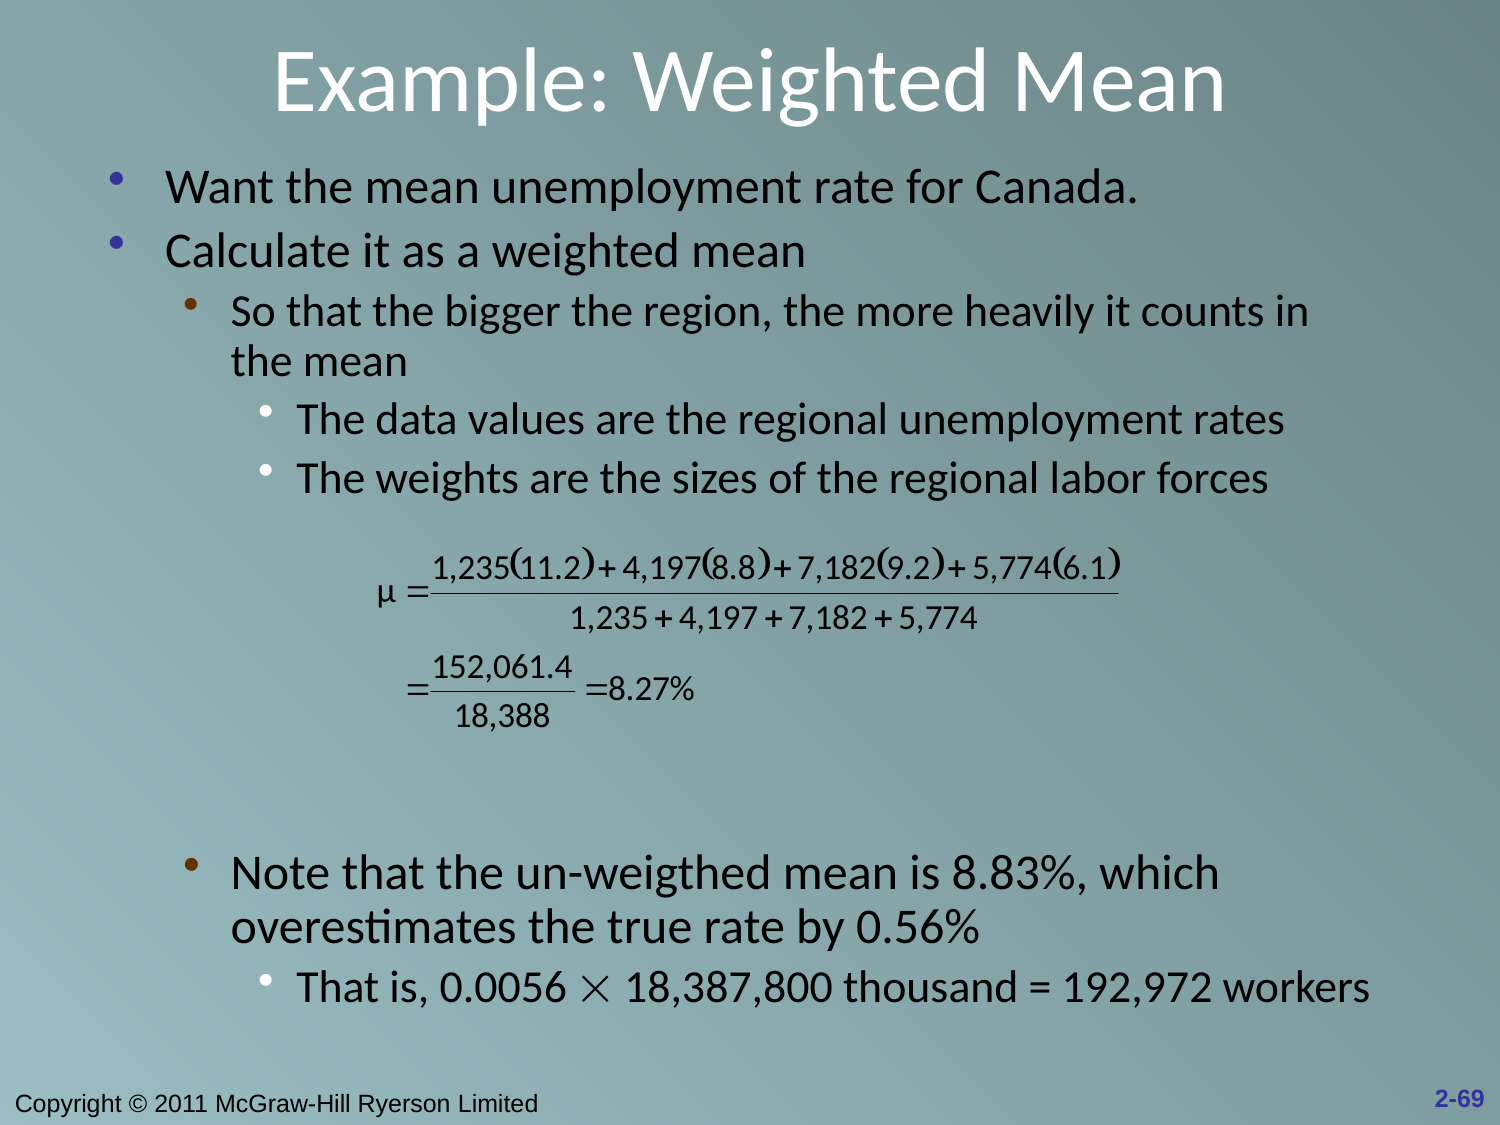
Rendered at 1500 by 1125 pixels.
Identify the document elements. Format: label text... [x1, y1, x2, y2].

list Want the mean unemployment rate for Canada. Calculate it as a weighted mean So that the bigger the region, the more heavily it counts in the mean The data values are the regional unemployment rates The weights are the sizes of the regional labor forces Note that the un-weigthed mean is 8.83%, which overestimates the true rate by 0.56% That is, 0.0056  18,387,800 thousand = 192,972 workers [93, 152, 1394, 1003]
title Example: Weighted Mean [100, 0, 1402, 151]
slide_number 2-69 [1149, 1074, 1500, 1125]
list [373, 546, 1126, 741]
